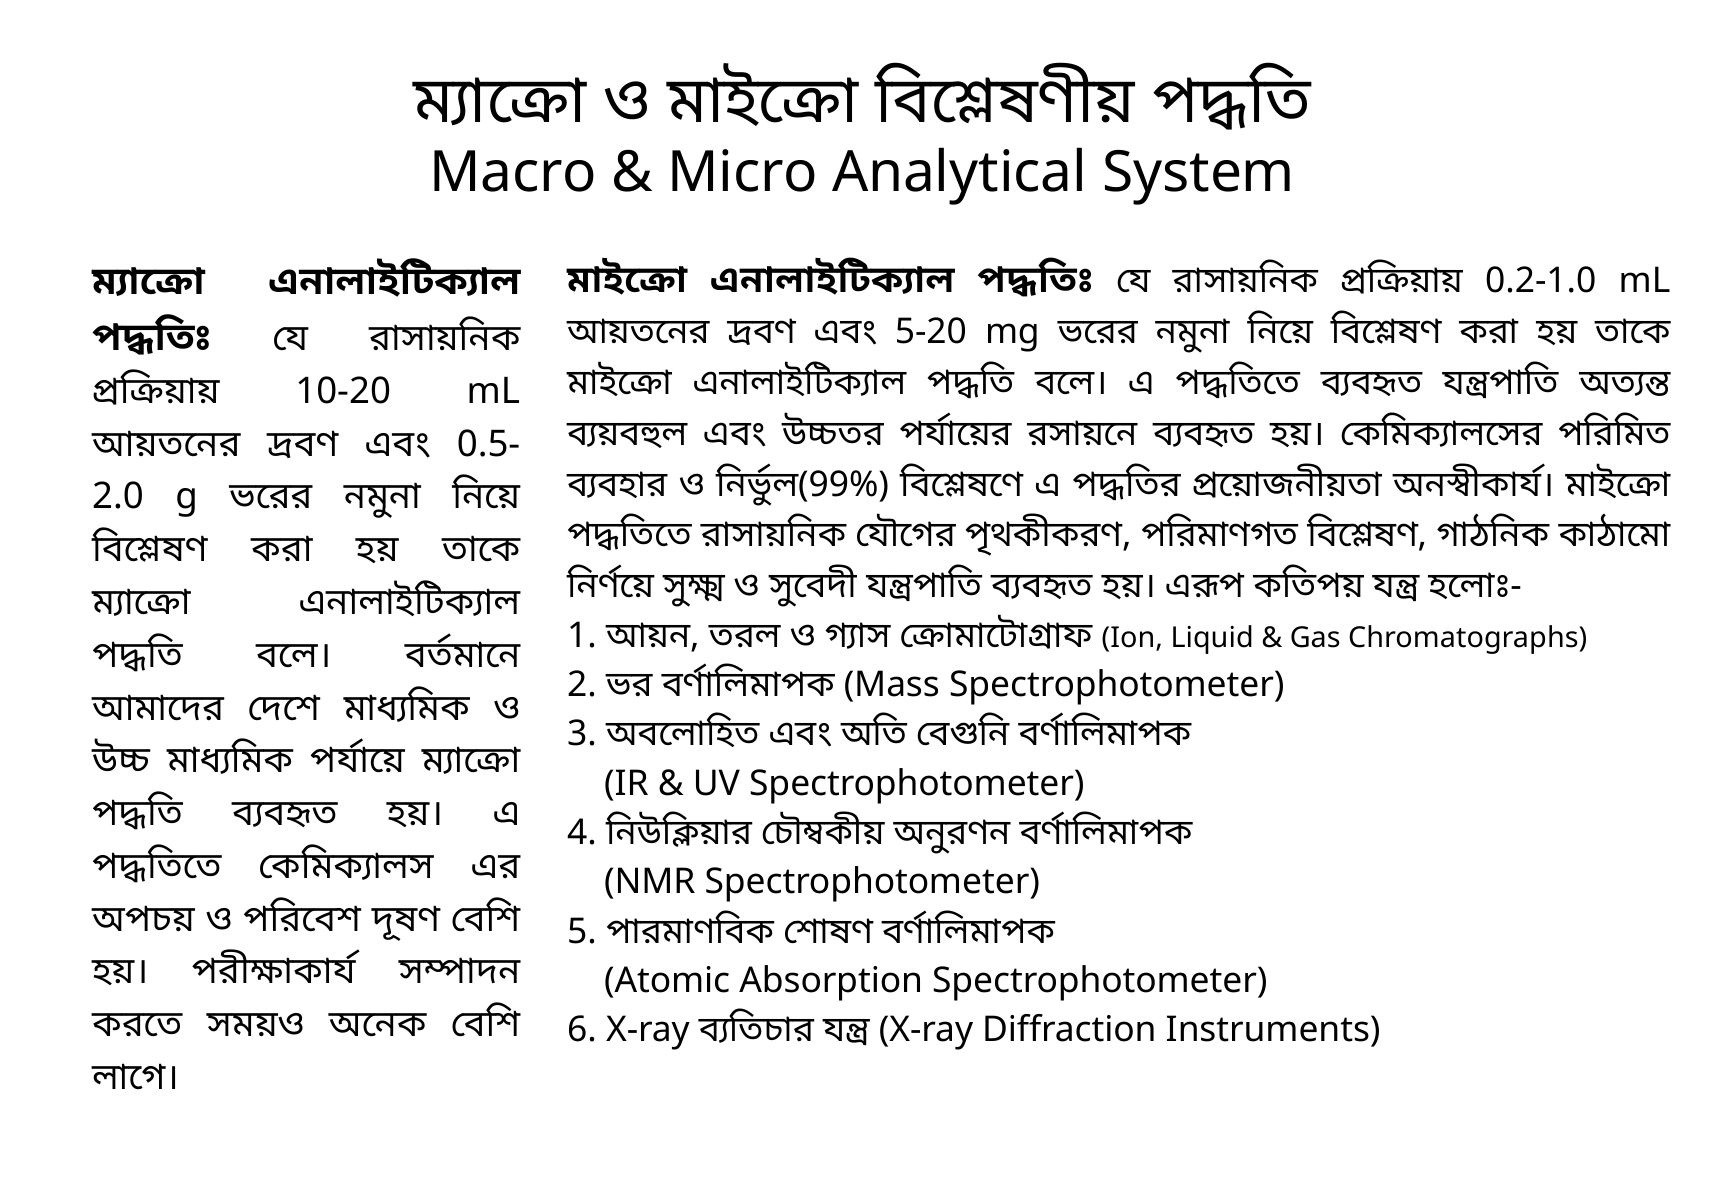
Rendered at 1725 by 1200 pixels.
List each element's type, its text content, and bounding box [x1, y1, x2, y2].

list মাইক্রো এনালাইটিক্যাল পদ্ধতিঃ যে রাসায়নিক প্রক্রিয়ায় 0.2-1.0 mL আয়তনের দ্রবণ এবং 5-20 mg ভরের নমুনা নিয়ে বিশ্লেষণ করা হয় তাকে মাইক্রো এনালাইটিক্যাল পদ্ধতি বলে। এ পদ্ধতিতে ব্যবহৃত যন্ত্রপাতি অত্যন্ত ব্যয়বহুল এবং উচ্চতর পর্যায়ের রসায়নে ব্যবহৃত হয়। কেমিক্যালসের পরিমিত ব্যবহার ও নির্ভুল(99%) বিশ্লেষণে এ পদ্ধতির প্রয়োজনীয়তা অনস্বীকার্য। মাইক্রো পদ্ধতিতে রাসায়নিক যৌগের পৃথকীকরণ, পরিমাণগত বিশ্লেষণ, গাঠনিক কাঠামো নির্ণয়ে সুক্ষ্ম ও সুবেদী যন্ত্রপাতি ব্যবহৃত হয়। এরূপ কতিপয় যন্ত্র হলোঃ- 1. আয়ন, তরল ও গ্যাস ক্রোমাটোগ্রাফ (Ion, Liquid & Gas Chromatographs) 2. ভর বর্ণালিমাপক (Mass Spectrophotometer) 3. অবলোহিত এবং অতি বেগুনি বর্ণালিমাপক (IR & UV Spectrophotometer) 4. নিউক্লিয়ার চৌম্বকীয় অনুরণন বর্ণালিমাপক (NMR Spectrophotometer) 5. পারমাণবিক শোষণ বর্ণালিমাপক (Atomic Absorption Spectrophotometer) 6. X-ray ব্যতিচার যন্ত্র (X-ray Diffraction Instruments) [549, 237, 1688, 1100]
title ম্যাক্রো ও মাইক্রো বিশ্লেষণীয় পদ্ধতি Macro & Micro Analytical System [86, 48, 1639, 213]
list ম্যাক্রো এনালাইটিক্যাল পদ্ধতিঃ যে রাসায়নিক প্রক্রিয়ায় 10-20 mL আয়তনের দ্রবণ এবং 0.5-2.0 g ভরের নমুনা নিয়ে বিশ্লেষণ করা হয় তাকে ম্যাক্রো এনালাইটিক্যাল পদ্ধতি বলে। বর্তমানে আমাদের দেশে মাধ্যমিক ও উচ্চ মাধ্যমিক পর্যায়ে ম্যাক্রো পদ্ধতি ব্যবহৃত হয়। এ পদ্ধতিতে কেমিক্যালস এর অপচয় ও পরিবেশ দূষণ বেশি হয়। পরীক্ষাকার্য সম্পাদন করতে সময়ও অনেক বেশি লাগে। [75, 237, 538, 1125]
